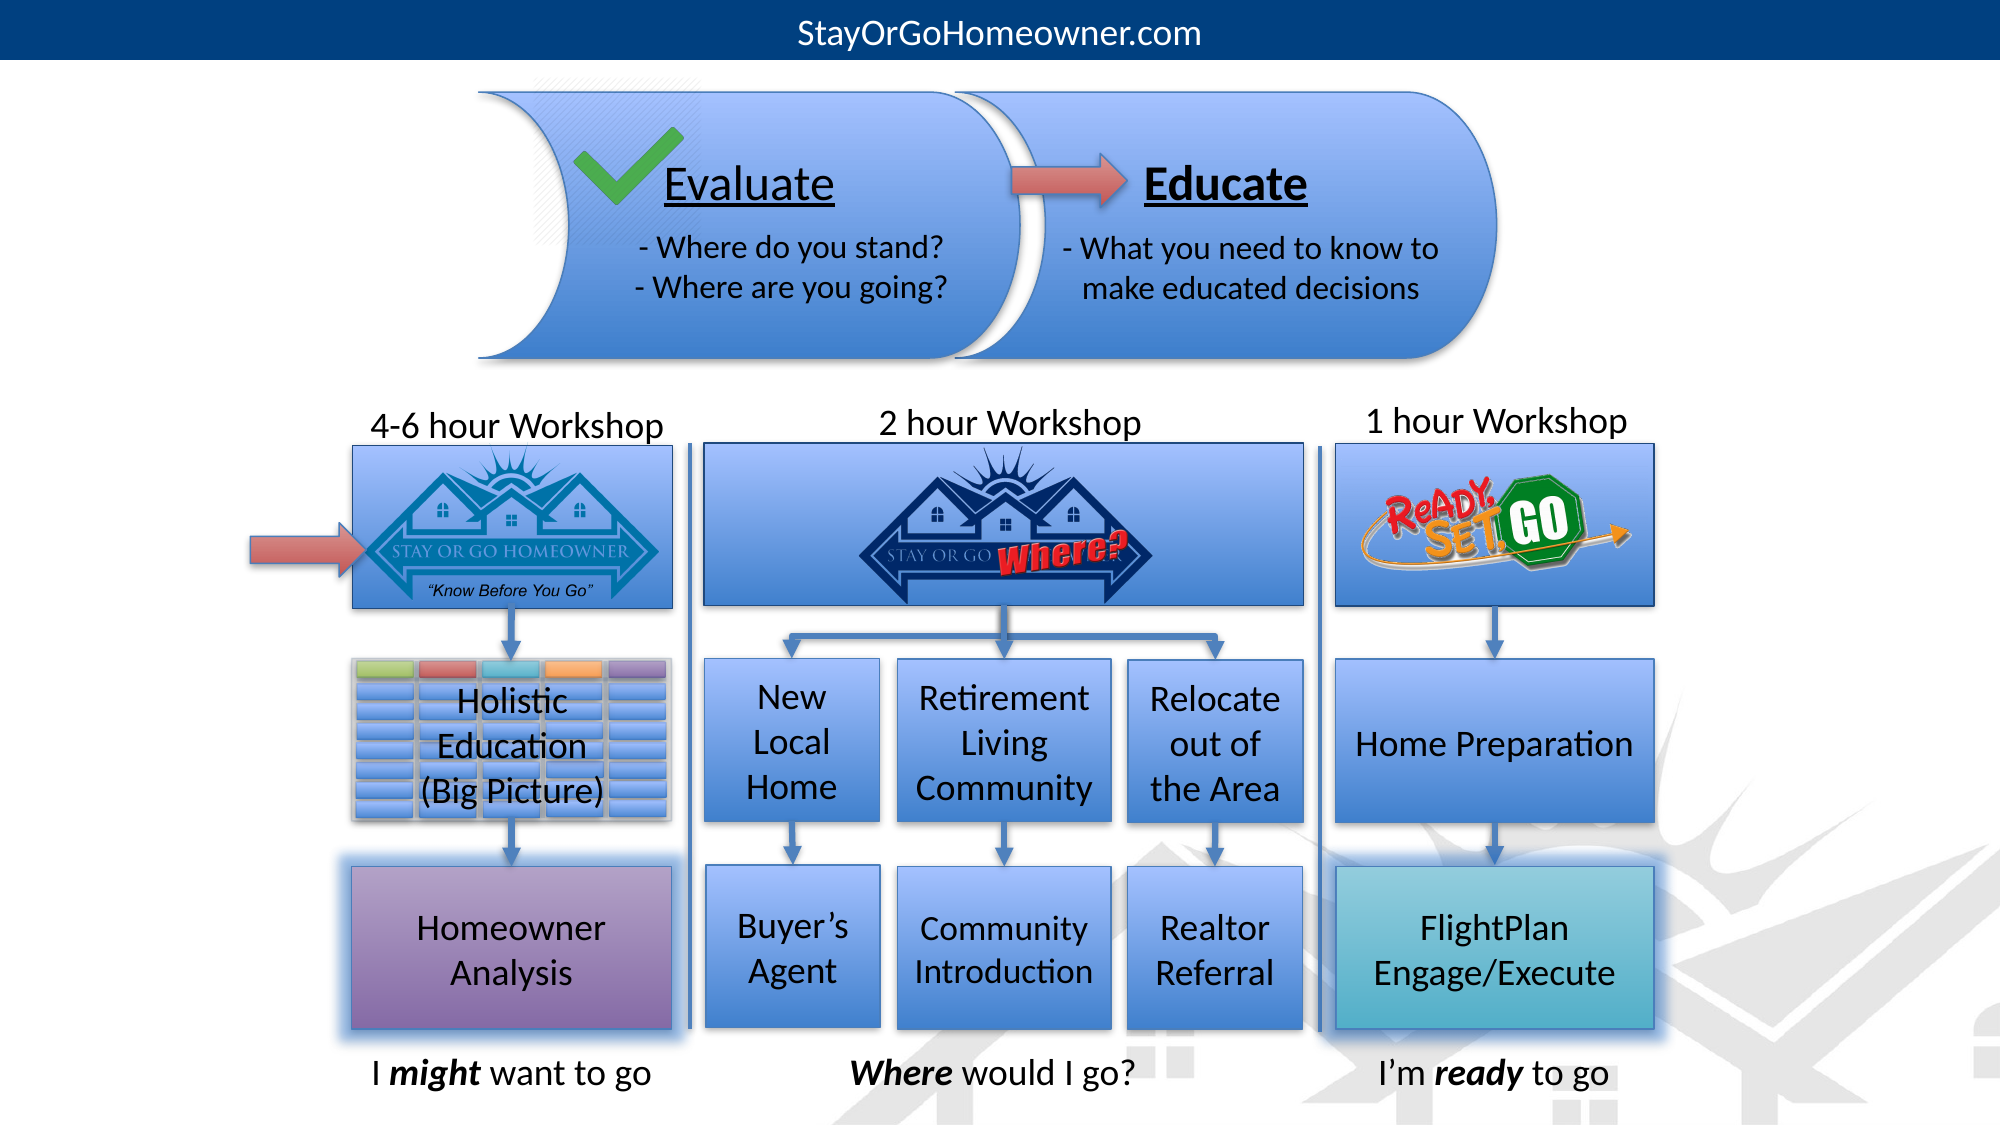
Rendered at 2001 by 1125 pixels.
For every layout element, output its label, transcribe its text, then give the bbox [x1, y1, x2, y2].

text_box [1160, 442, 1304, 606]
picture [816, 674, 2000, 1125]
text_box 1 hour Workshop [1350, 388, 1644, 441]
text_box - What you need to know to make educated decisions [1042, 218, 1459, 314]
picture [532, 76, 702, 246]
text_box Homeowner Analysis [351, 866, 672, 1030]
text_box Retirement Living Community [897, 658, 1112, 822]
text_box Community Introduction [897, 866, 1112, 1030]
text_box [249, 521, 347, 578]
text_box I’m ready to go [1333, 1040, 1654, 1100]
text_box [352, 439, 673, 609]
text_box Where would I go? [833, 1040, 1154, 1100]
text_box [871, 525, 925, 739]
text_box - Where do you stand? - Where are you going? [590, 218, 994, 313]
text_box New Local Home [704, 658, 880, 822]
text_box 2 hour Workshop [863, 390, 1157, 442]
text_box FlightPlan Engage/Execute [1335, 866, 1655, 1030]
text_box Realtor Referral [1127, 866, 1303, 1030]
text_box Educate [954, 91, 1498, 359]
text_box 4-6 hour Workshop [355, 393, 680, 453]
text_box Relocate out of the Area [1127, 659, 1304, 823]
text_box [351, 658, 672, 822]
text_box Home Preparation [1335, 658, 1655, 823]
text_box I might want to go [351, 1040, 672, 1100]
text_box [1010, 152, 1128, 209]
text_box Evaluate [477, 91, 1021, 359]
text_box [703, 442, 841, 606]
picture [840, 443, 1162, 607]
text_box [1082, 526, 1138, 739]
text_box Buyer’s Agent [705, 864, 881, 1028]
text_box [1335, 443, 1655, 607]
